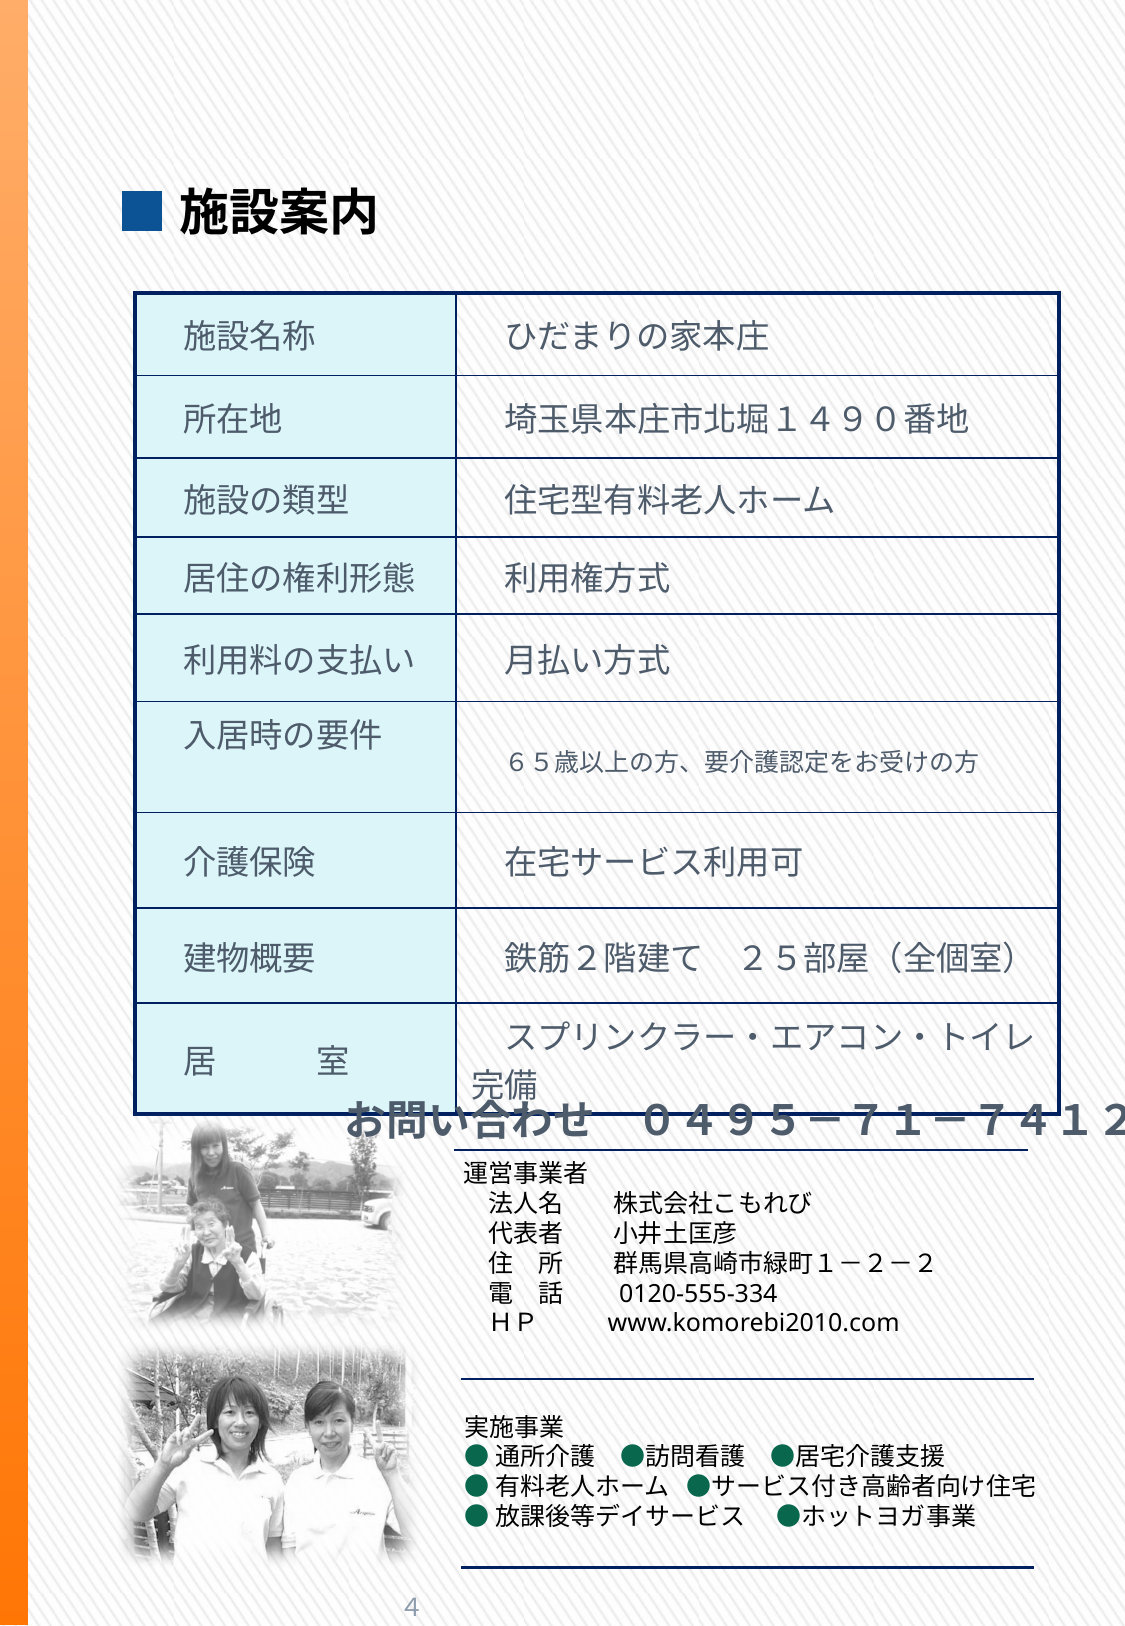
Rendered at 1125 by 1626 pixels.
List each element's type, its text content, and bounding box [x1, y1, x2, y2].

text_box [0, 935, 28, 939]
table_cell 月払い方式 [457, 615, 1057, 701]
table_header 施設名称 [137, 295, 455, 375]
table_cell 埼玉県本庄市北堀１４９０番地 [457, 376, 1057, 457]
text_box 訪問診療 [0, 783, 28, 787]
table_cell 入居時の要件 [137, 702, 455, 812]
table_cell 施設の類型 [137, 459, 455, 536]
table_cell 居住の権利形態 [137, 538, 455, 613]
table_cell 鉄筋２階建て ２５部屋（全個室） [457, 909, 1057, 1002]
picture [113, 1111, 408, 1333]
text_box 運営事業者 法人名 株式会社こもれび 代表者 小井土匡彦 住 所 群馬県高崎市緑町１－２－２ 電 話 0120-555-334 ＨＰ www.komorebi2010.com [448, 1152, 1083, 1345]
footer ４ [384, 1566, 741, 1625]
table_cell 所在地 [137, 376, 455, 457]
table_cell 利用料の支払い [137, 615, 455, 701]
picture [116, 1340, 421, 1569]
table_header ひだまりの家本庄 [457, 295, 1057, 375]
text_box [0, 821, 28, 825]
table_cell 住宅型有料老人ホーム [457, 459, 1057, 536]
table_cell ６５歳以上の方、要介護認定をお受けの方 [457, 702, 1057, 812]
text_box お問い合わせ ０４９５－７１－７４１２ [330, 1086, 1125, 1152]
table_cell 居 室 [137, 1004, 455, 1109]
table_cell 介護保険 [137, 813, 455, 907]
text_box ■施設案内 [103, 172, 824, 268]
table_cell 建物概要 [137, 909, 455, 1002]
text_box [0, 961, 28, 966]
table_cell スプリンクラー・エアコン・トイレ完備 [457, 1004, 1057, 1086]
table_cell 利用権方式 [457, 538, 1057, 613]
table_cell 在宅サービス利用可 [457, 813, 1057, 907]
text_box 実施事業 ●通所介護 ●訪問看護 ●居宅介護支援 ●有料老人ホーム ●サービス付き高齢者向け住宅 ●放課後等デイサービス ●ホットヨガ事業 [449, 1403, 1069, 1539]
